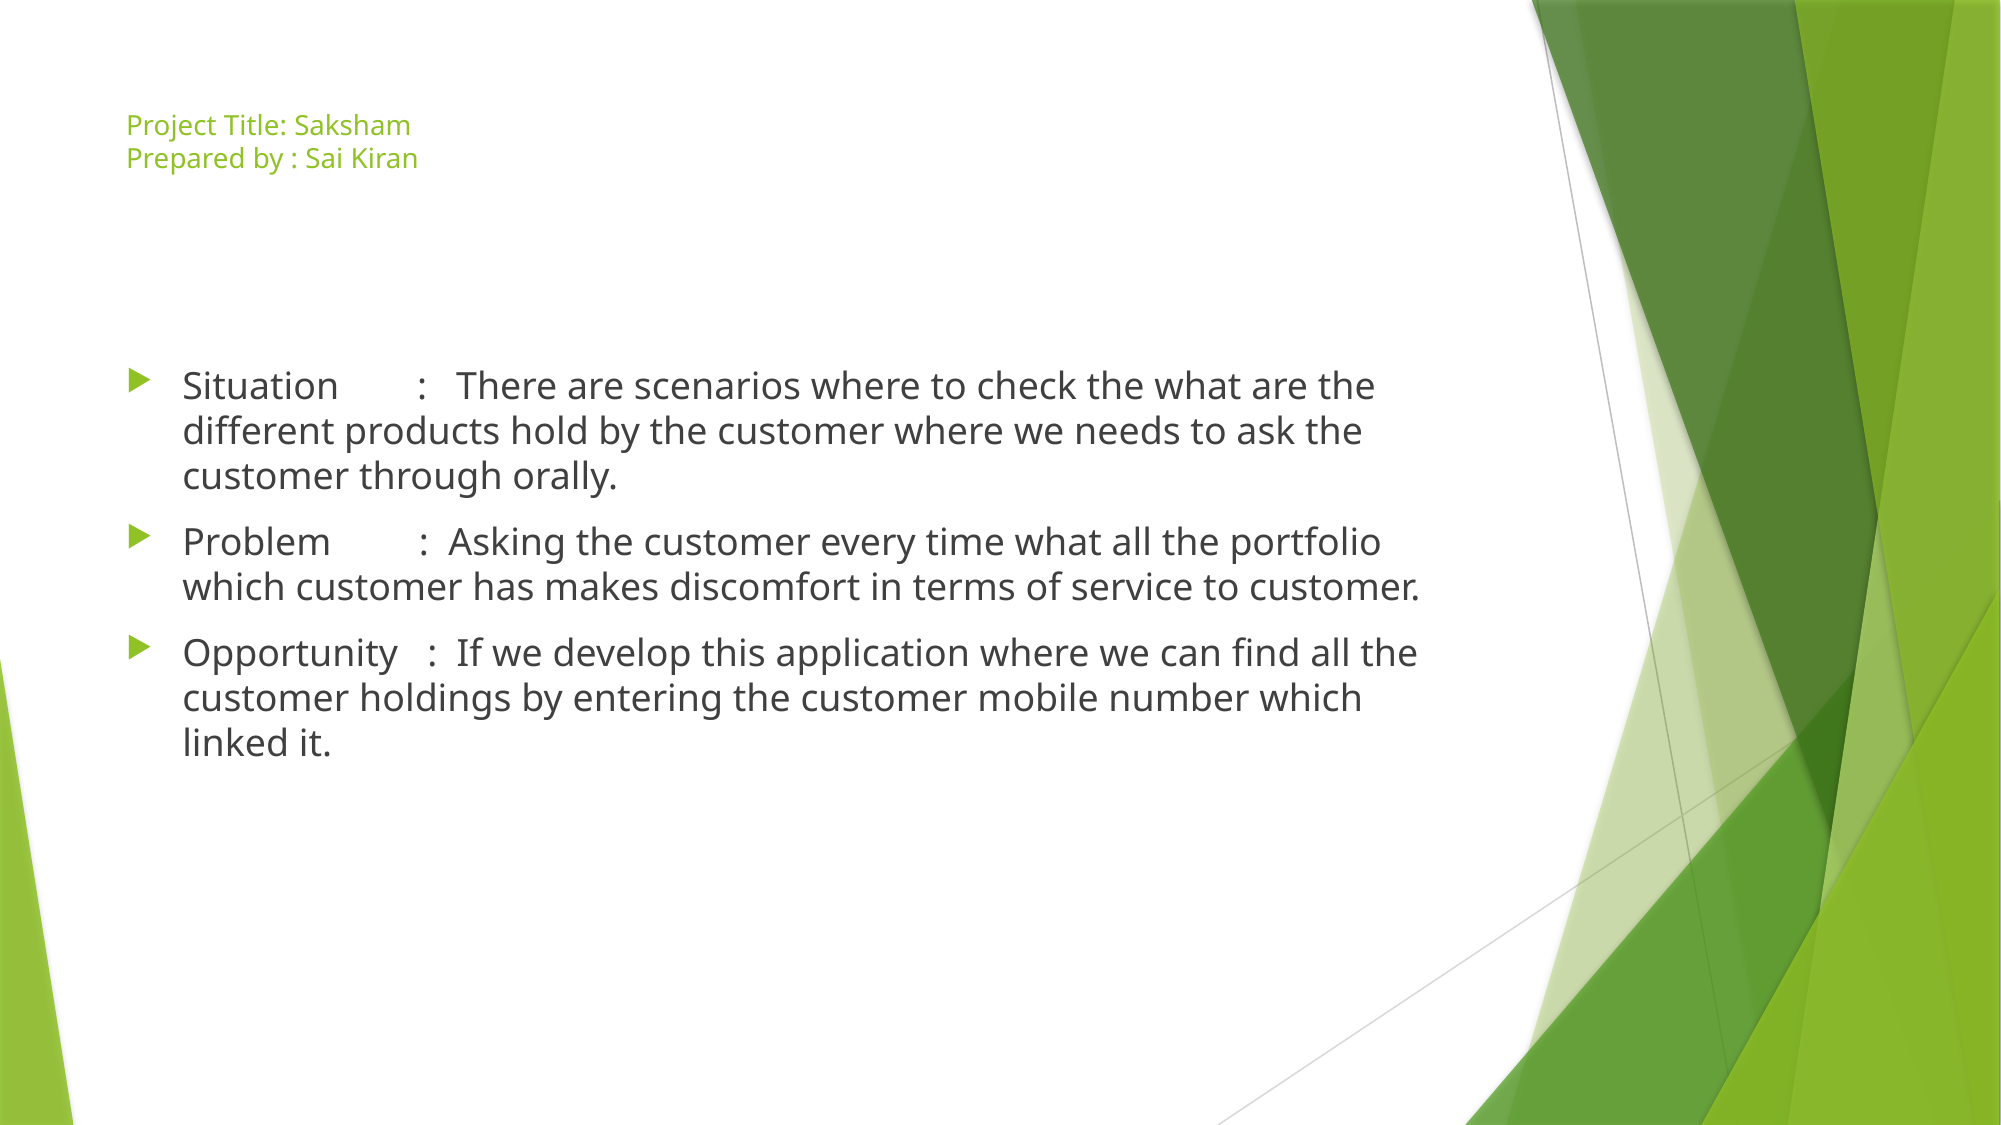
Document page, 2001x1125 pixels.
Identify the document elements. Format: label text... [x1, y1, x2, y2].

title Project Title: Saksham Prepared by : Sai Kiran [111, 99, 1522, 317]
list Situation : There are scenarios where to check the what are the different products hold by the customer where we needs to ask the customer through orally. Problem : Asking the customer every time what all the portfolio which customer has makes discomfort in terms of service to customer. Opportunity : If we develop this application where we can find all the customer holdings by entering the customer mobile number which linked it. [111, 354, 1460, 830]
